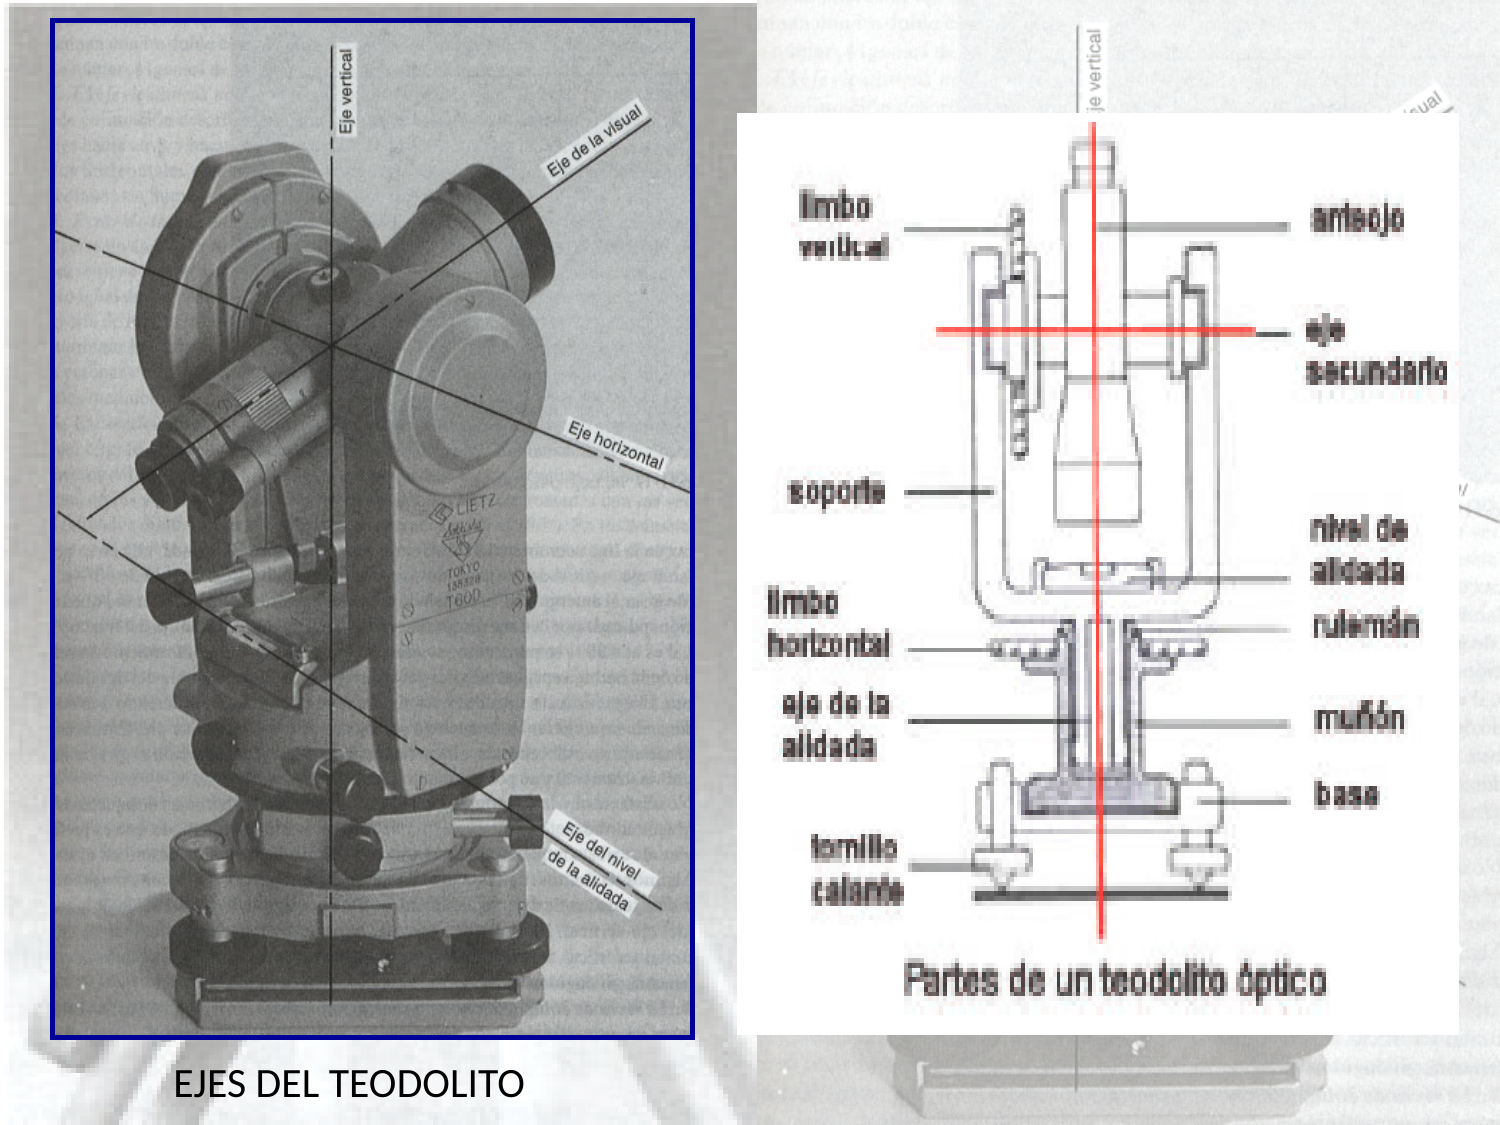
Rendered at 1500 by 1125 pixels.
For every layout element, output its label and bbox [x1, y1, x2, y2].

picture [737, 113, 1460, 1036]
picture [54, 22, 691, 1036]
text_box [0, 0, 1500, 1125]
